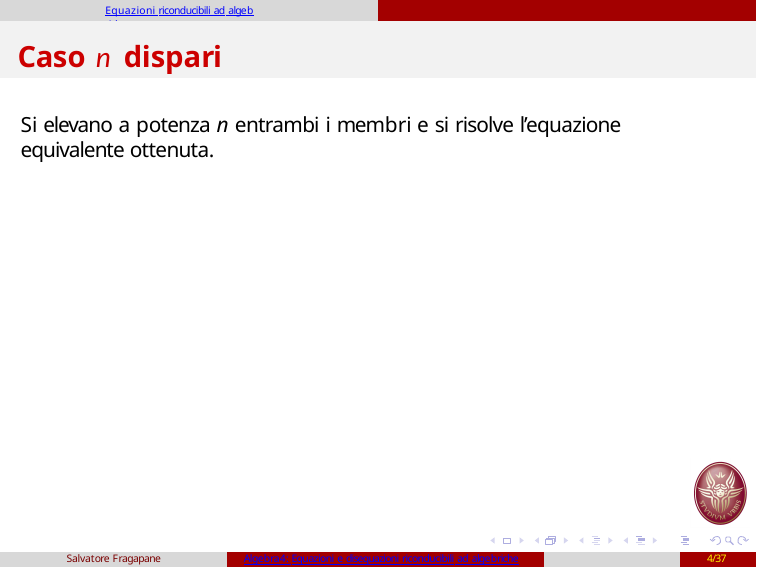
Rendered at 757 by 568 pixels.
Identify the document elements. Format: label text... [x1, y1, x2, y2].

text_box 4/37 [705, 552, 732, 565]
text_box [544, 551, 680, 567]
footer Algebra4: Equazioni e disequazioni riconducibili ad algebriche [241, 552, 530, 568]
text_box [0, 551, 226, 567]
text_box [226, 551, 544, 567]
slide_number Salvatore Fragapane [64, 552, 163, 568]
text_box [680, 551, 756, 567]
text_box [0, 0, 756, 551]
